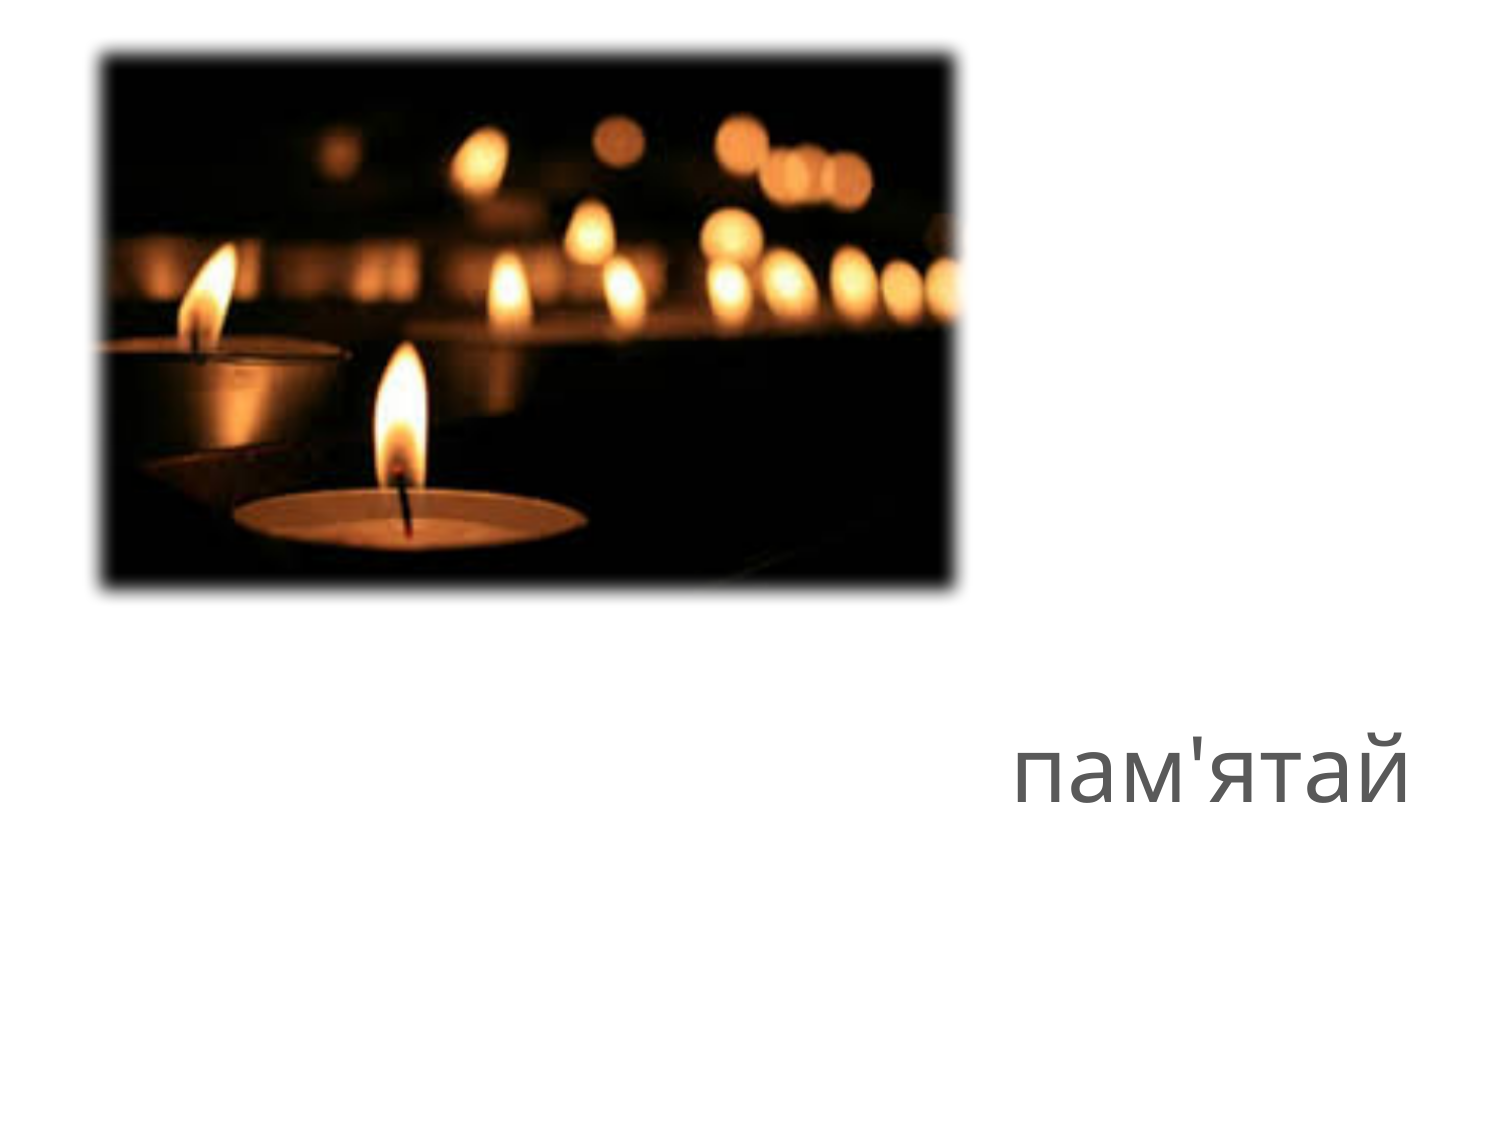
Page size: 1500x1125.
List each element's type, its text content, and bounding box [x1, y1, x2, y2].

text_box пам'ятай [996, 703, 1465, 828]
picture [81, 34, 973, 608]
